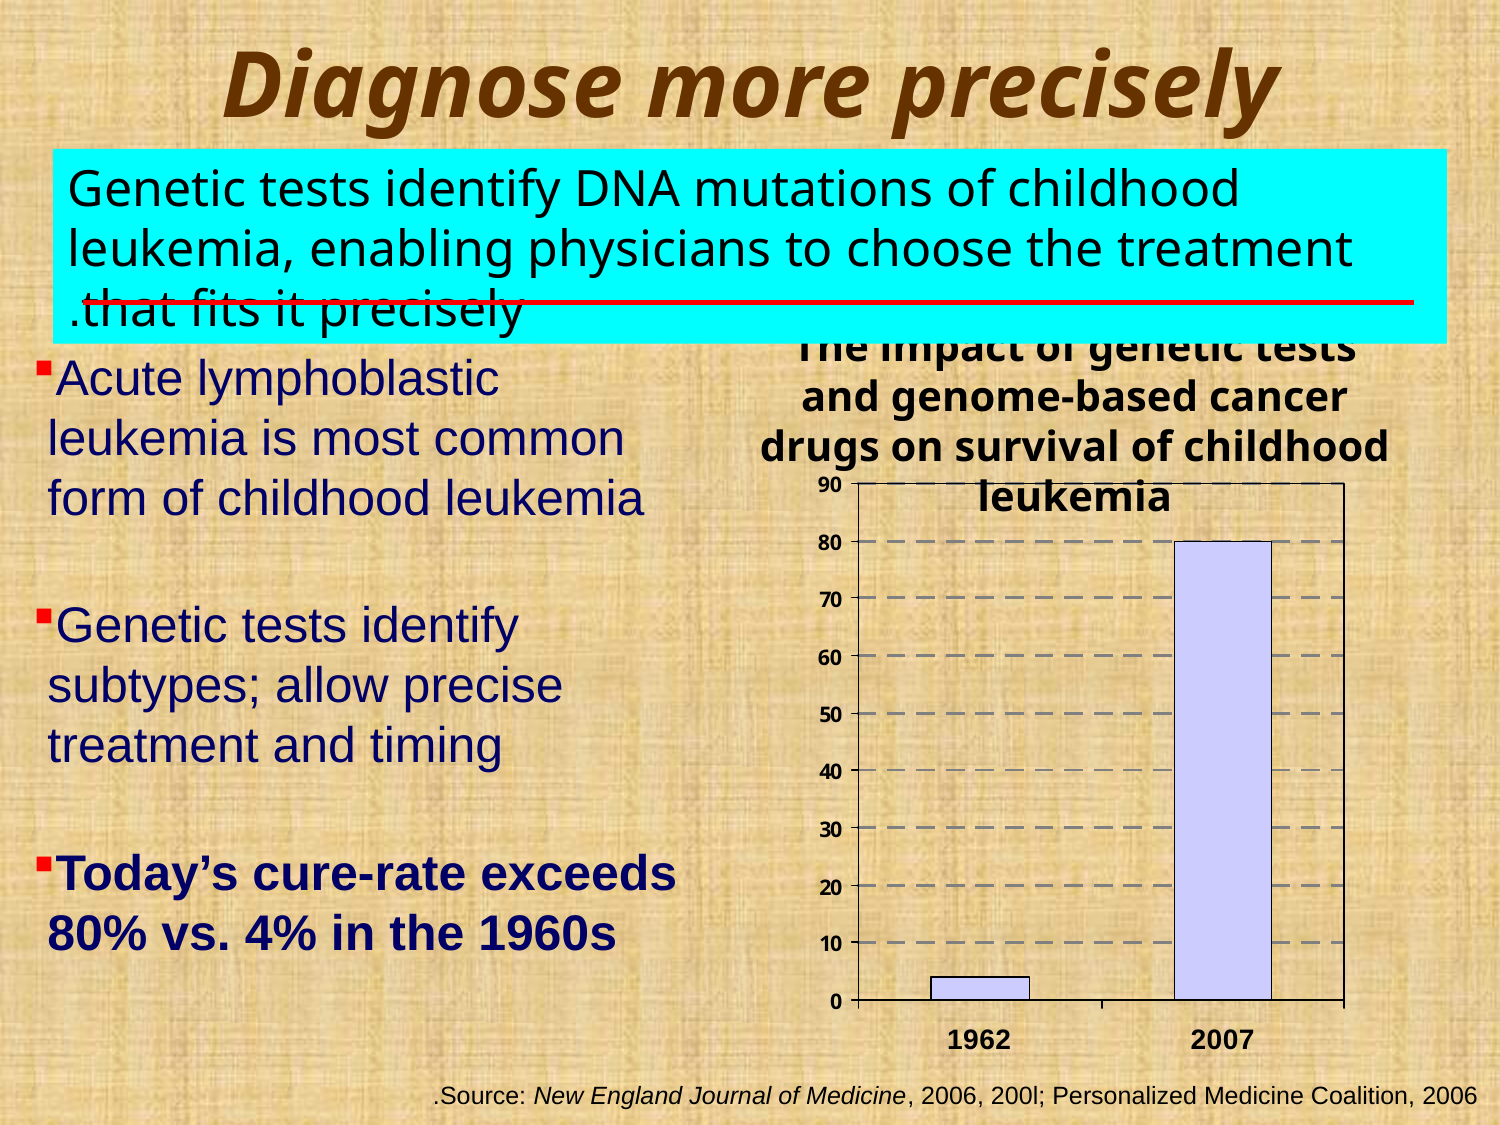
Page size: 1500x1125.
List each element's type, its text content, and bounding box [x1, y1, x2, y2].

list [793, 443, 1365, 1086]
list Acute lymphoblastic leukemia is most common form of childhood leukemia Genetic tests identify subtypes; allow precise treatment and timing Today’s cure-rate exceeds 80% vs. 4% in the 1960s [17, 337, 715, 926]
picture [0, 0, 1500, 1125]
text_box The impact of genetic tests and genome-based cancer drugs on survival of childhood leukemia [743, 344, 1407, 528]
text_box Diagnose more precisely [87, 18, 1413, 144]
text_box Source: New England Journal of Medicine, 2006, 200l; Personalized Medicine Coalition, 2006. [407, 1072, 1495, 1117]
text_box Genetic tests identify DNA mutations of childhood leukemia, enabling physicians to choose the treatment that fits it precisely. [53, 148, 1447, 344]
